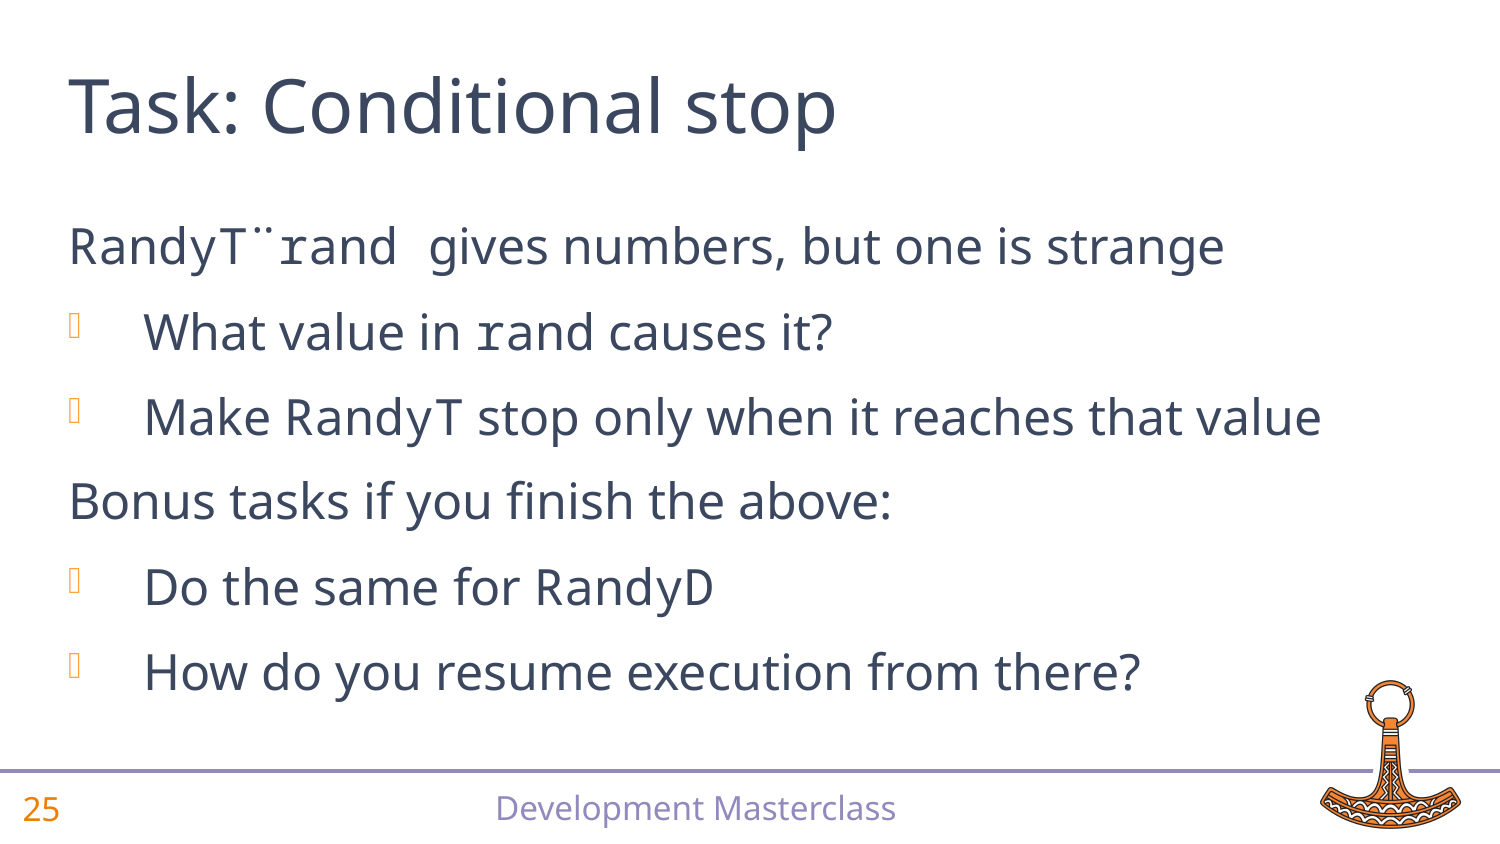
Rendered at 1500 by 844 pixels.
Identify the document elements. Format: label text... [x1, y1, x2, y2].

title Task: Conditional stop [53, 43, 1203, 157]
picture [1320, 680, 1461, 829]
list RandyT¨rand gives numbers, but one is strange What value in rand causes it? Make RandyT stop only when it reaches that value Bonus tasks if you finish the above: Do the same for RandyD How do you resume execution from there? [53, 207, 1453, 740]
